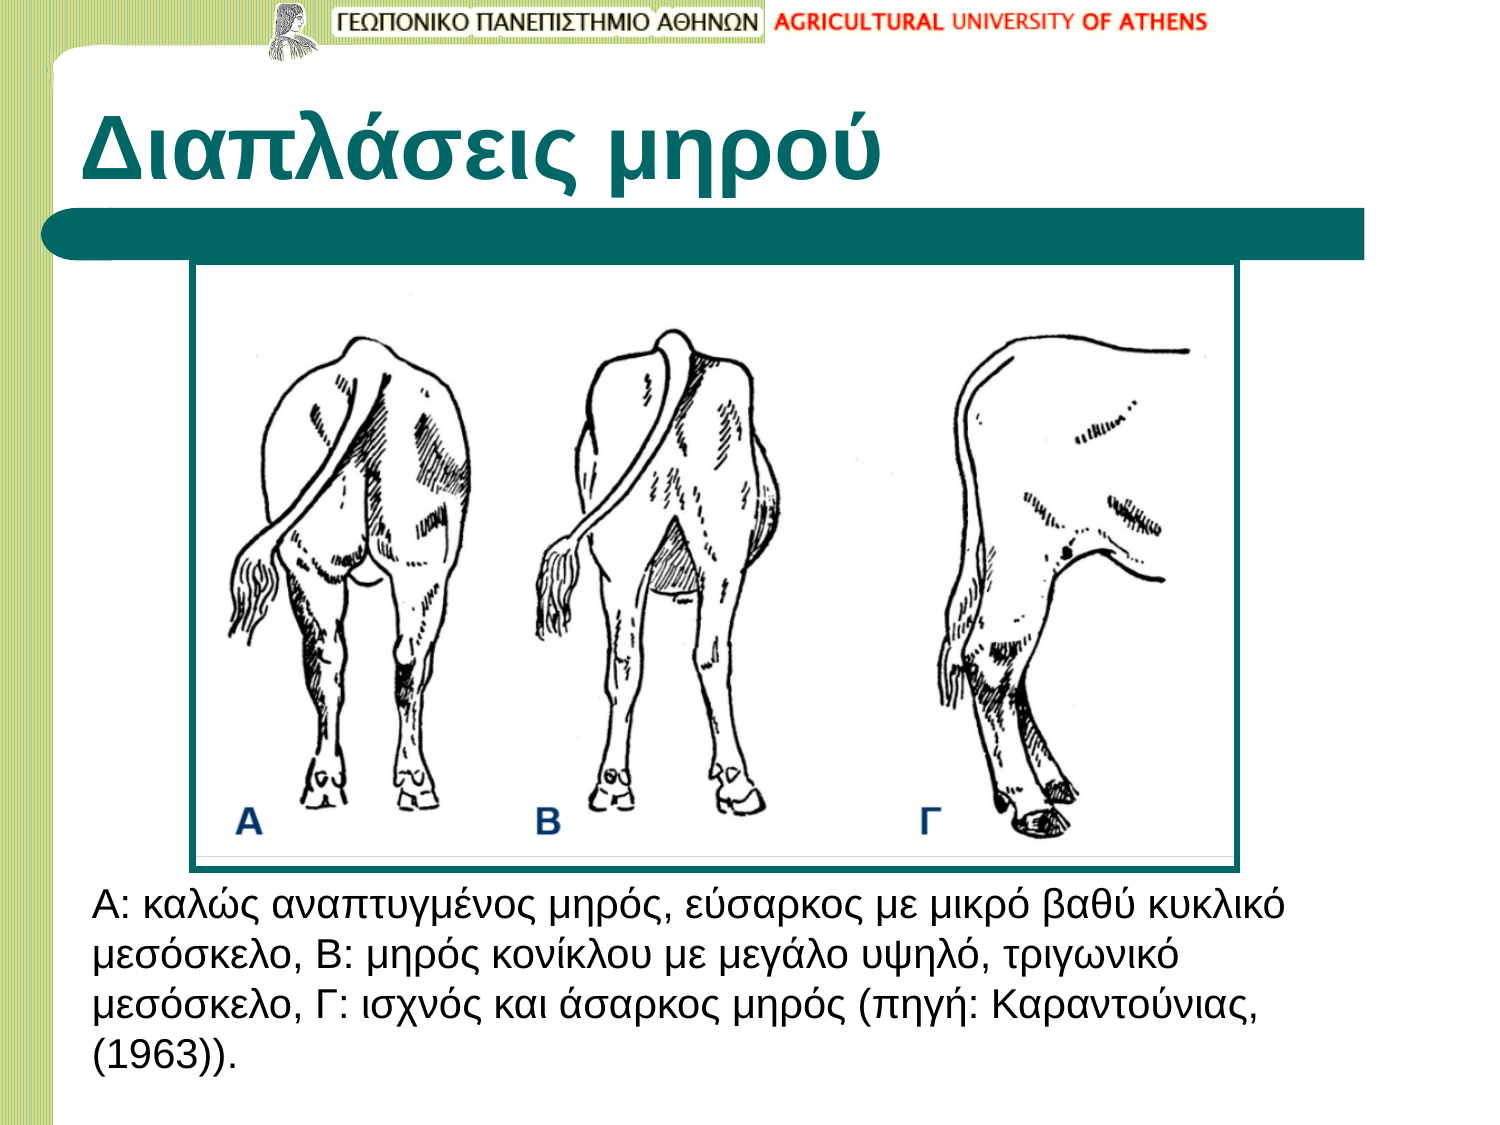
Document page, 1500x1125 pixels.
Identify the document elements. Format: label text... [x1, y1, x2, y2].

list Α: καλώς αναπτυγμένος μηρός, εύσαρκος με μικρό βαθύ κυκλικό μεσόσκελο, Β: μηρός κονίκλου με μεγάλο υψηλό, τριγωνικό μεσόσκελο, Γ: ισχνός και άσαρκος μηρός (πηγή: Καραντούνιας, (1963)). [76, 869, 1365, 1083]
picture [269, 0, 1228, 48]
title Διαπλάσεις μηρού [64, 48, 1366, 207]
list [195, 265, 1235, 867]
